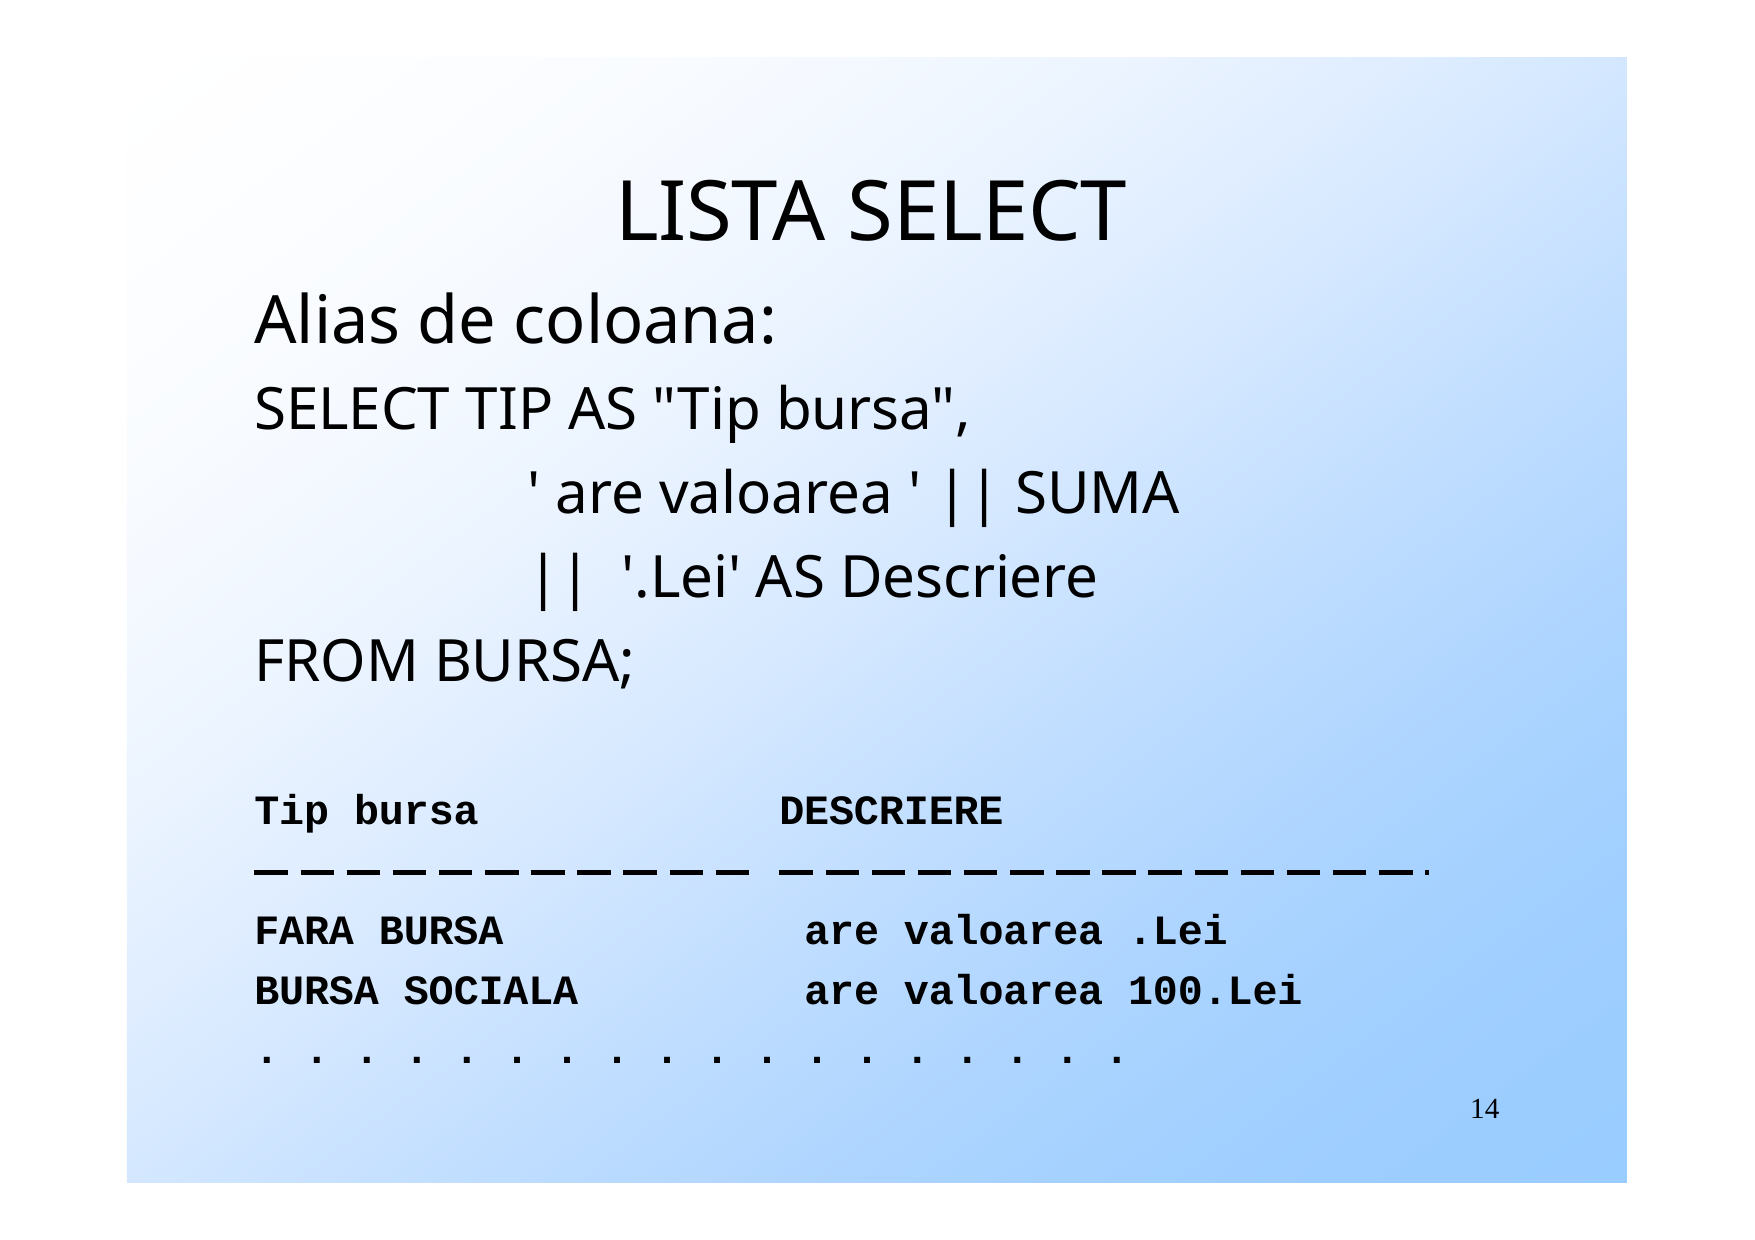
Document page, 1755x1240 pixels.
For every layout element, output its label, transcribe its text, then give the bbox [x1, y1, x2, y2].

text_box are valoarea .Lei are valoarea 100.Lei [802, 890, 1307, 1013]
title LISTA SELECT [612, 154, 1141, 258]
text_box DESCRIERE [777, 780, 1007, 833]
text_box FARA BURSA BURSA SOCIALA [252, 890, 582, 1013]
picture [126, 57, 1627, 1183]
text_box Tip bursa [252, 780, 482, 833]
text_box Alias de coloana: SELECT TIP AS "Tip bursa", ' are valoarea ' || SUMA || '.Lei' AS Descriere FROM BURSA; [252, 258, 1205, 694]
text_box . . . . . . . . . . . . . . . . . . [252, 1020, 1132, 1073]
slide_number 14 [1463, 1093, 1506, 1240]
